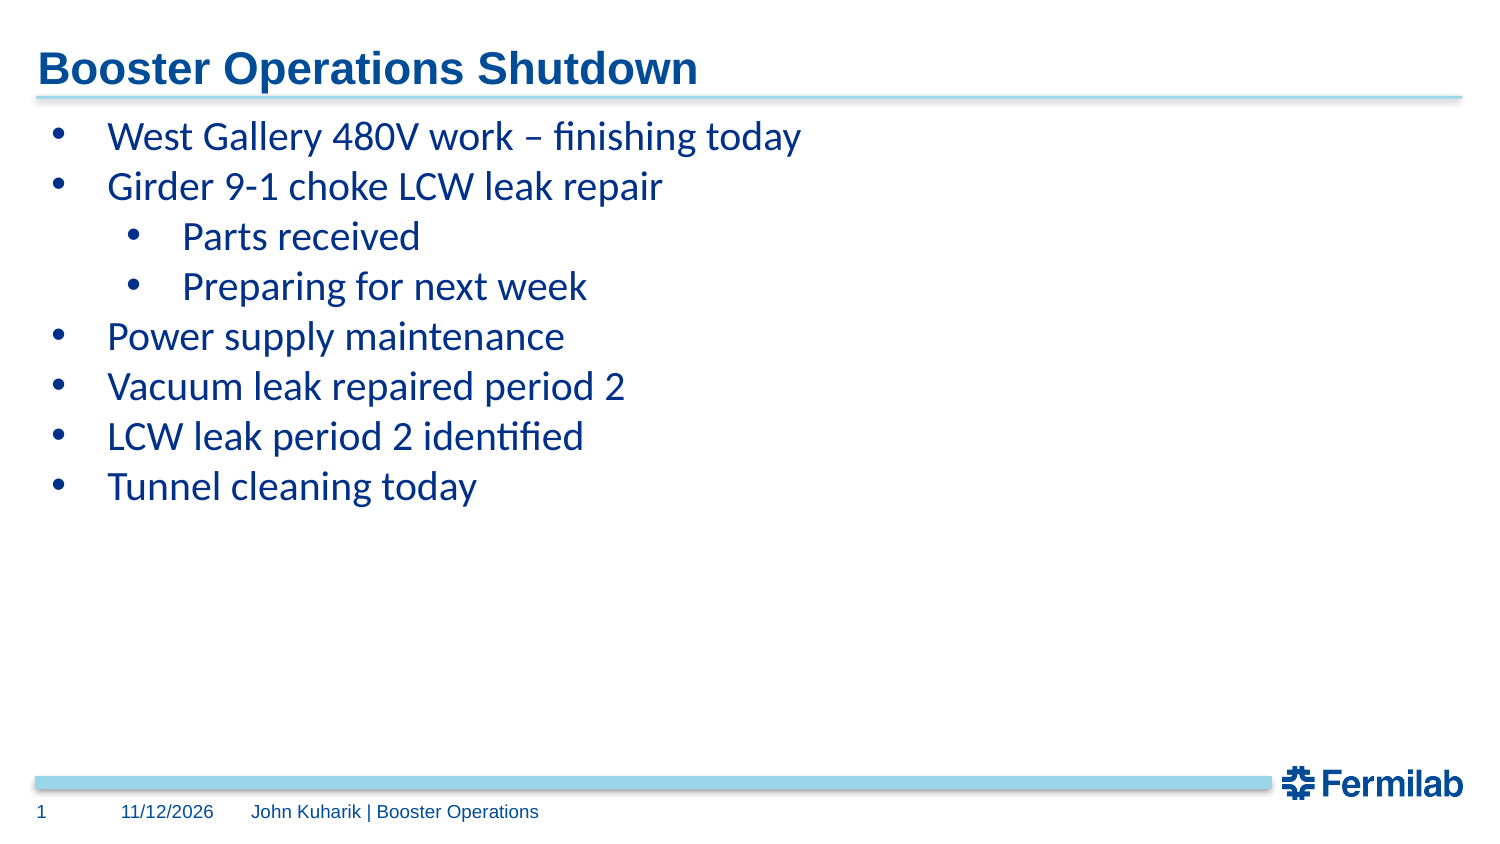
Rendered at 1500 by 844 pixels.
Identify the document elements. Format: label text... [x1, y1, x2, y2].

title Booster Operations Shutdown [37, 40, 1463, 94]
text_box West Gallery 480V work – finishing today Girder 9-1 choke LCW leak repair Parts received Preparing for next week Power supply maintenance Vacuum leak repaired period 2 LCW leak period 2 identified Tunnel cleaning today [36, 101, 1325, 687]
slide_number 1 [36, 800, 105, 830]
picture [1282, 766, 1463, 800]
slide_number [120, 800, 232, 830]
footer John Kuharik | Booster Operations [251, 800, 1279, 831]
